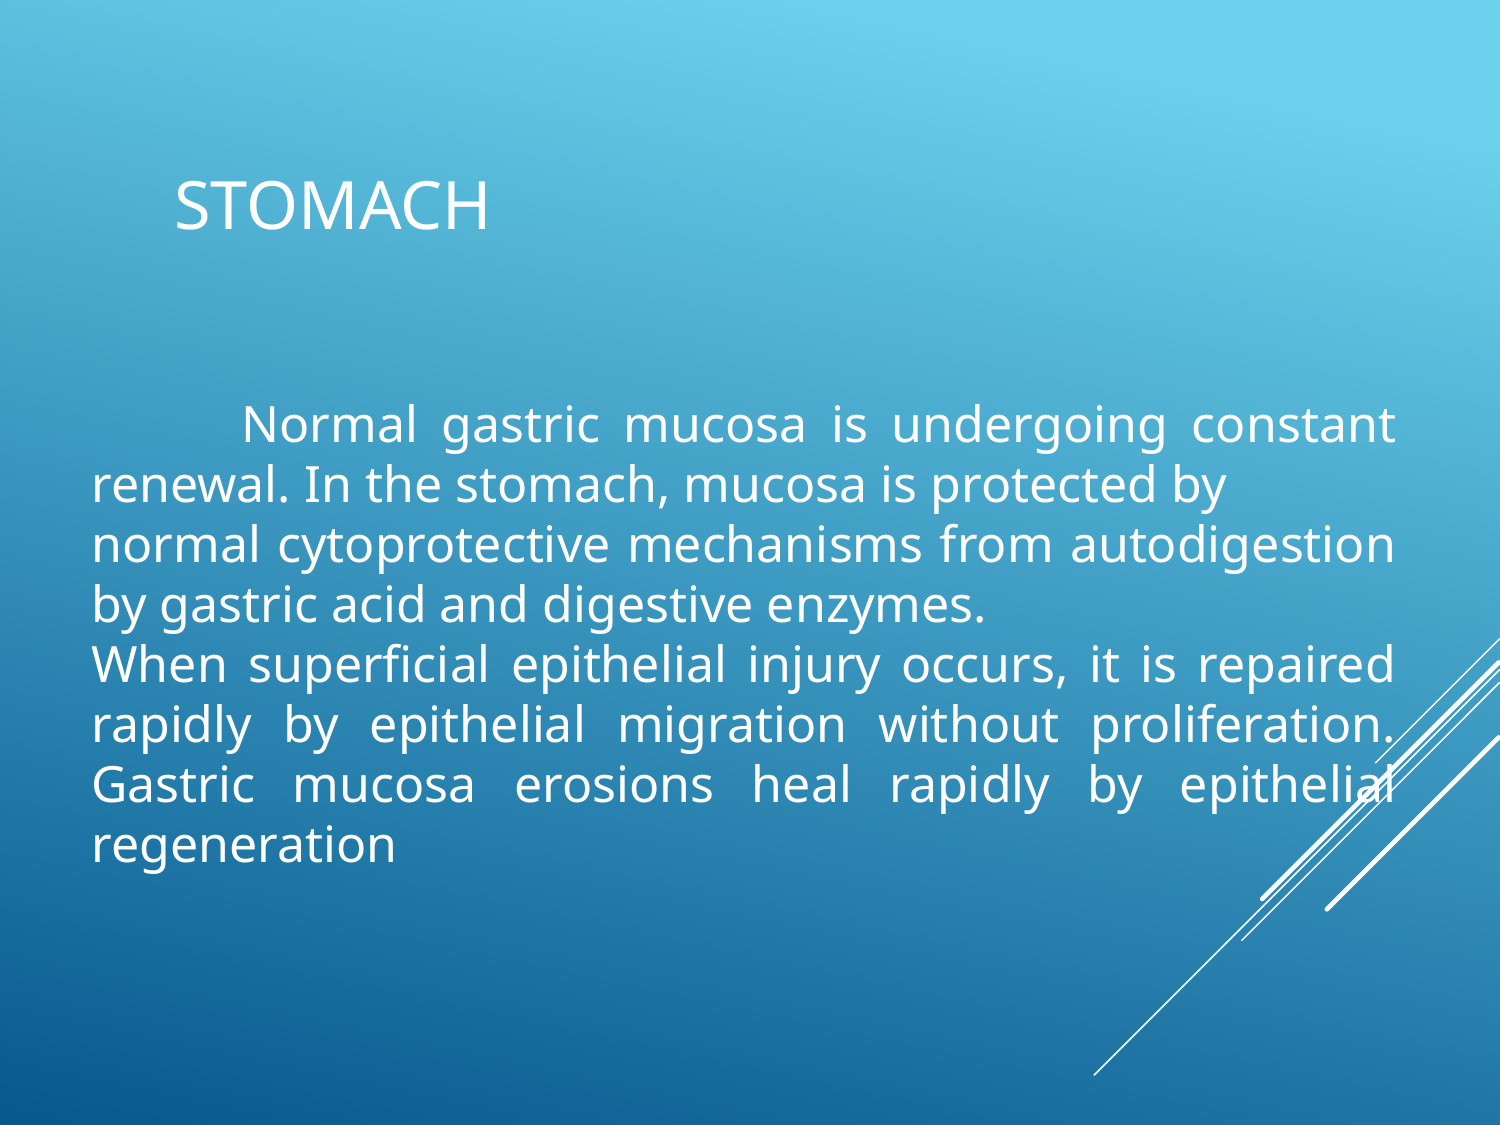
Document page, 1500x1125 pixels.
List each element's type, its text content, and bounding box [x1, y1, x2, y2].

text_box Normal gastric mucosa is undergoing constant renewal. In the stomach, mucosa is protected by normal cytoprotective mechanisms from autodigestion by gastric acid and digestive enzymes. When superficial epithelial injury occurs, it is repaired rapidly by epithelial migration without proliferation. Gastric mucosa erosions heal rapidly by epithelial regeneration [76, 385, 1412, 880]
title Stomach [159, 78, 833, 329]
